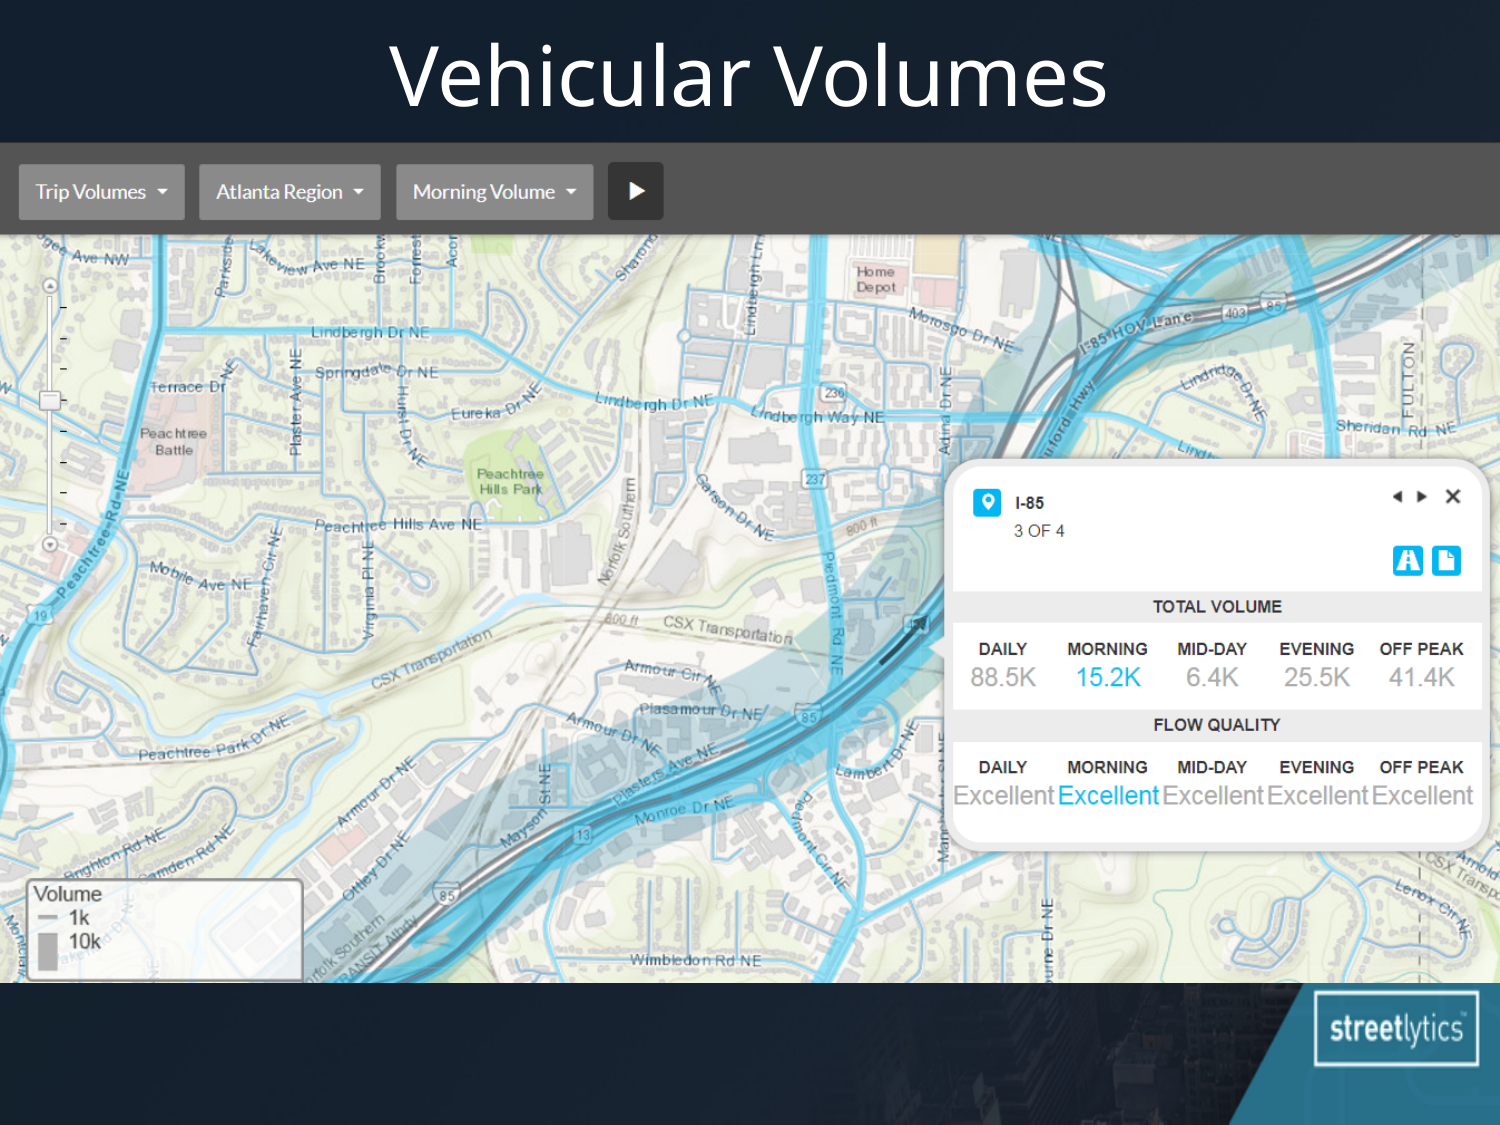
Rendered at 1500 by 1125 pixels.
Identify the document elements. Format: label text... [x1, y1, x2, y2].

picture [0, 0, 1500, 1125]
text_box Vehicular Volumes [206, 17, 1294, 129]
